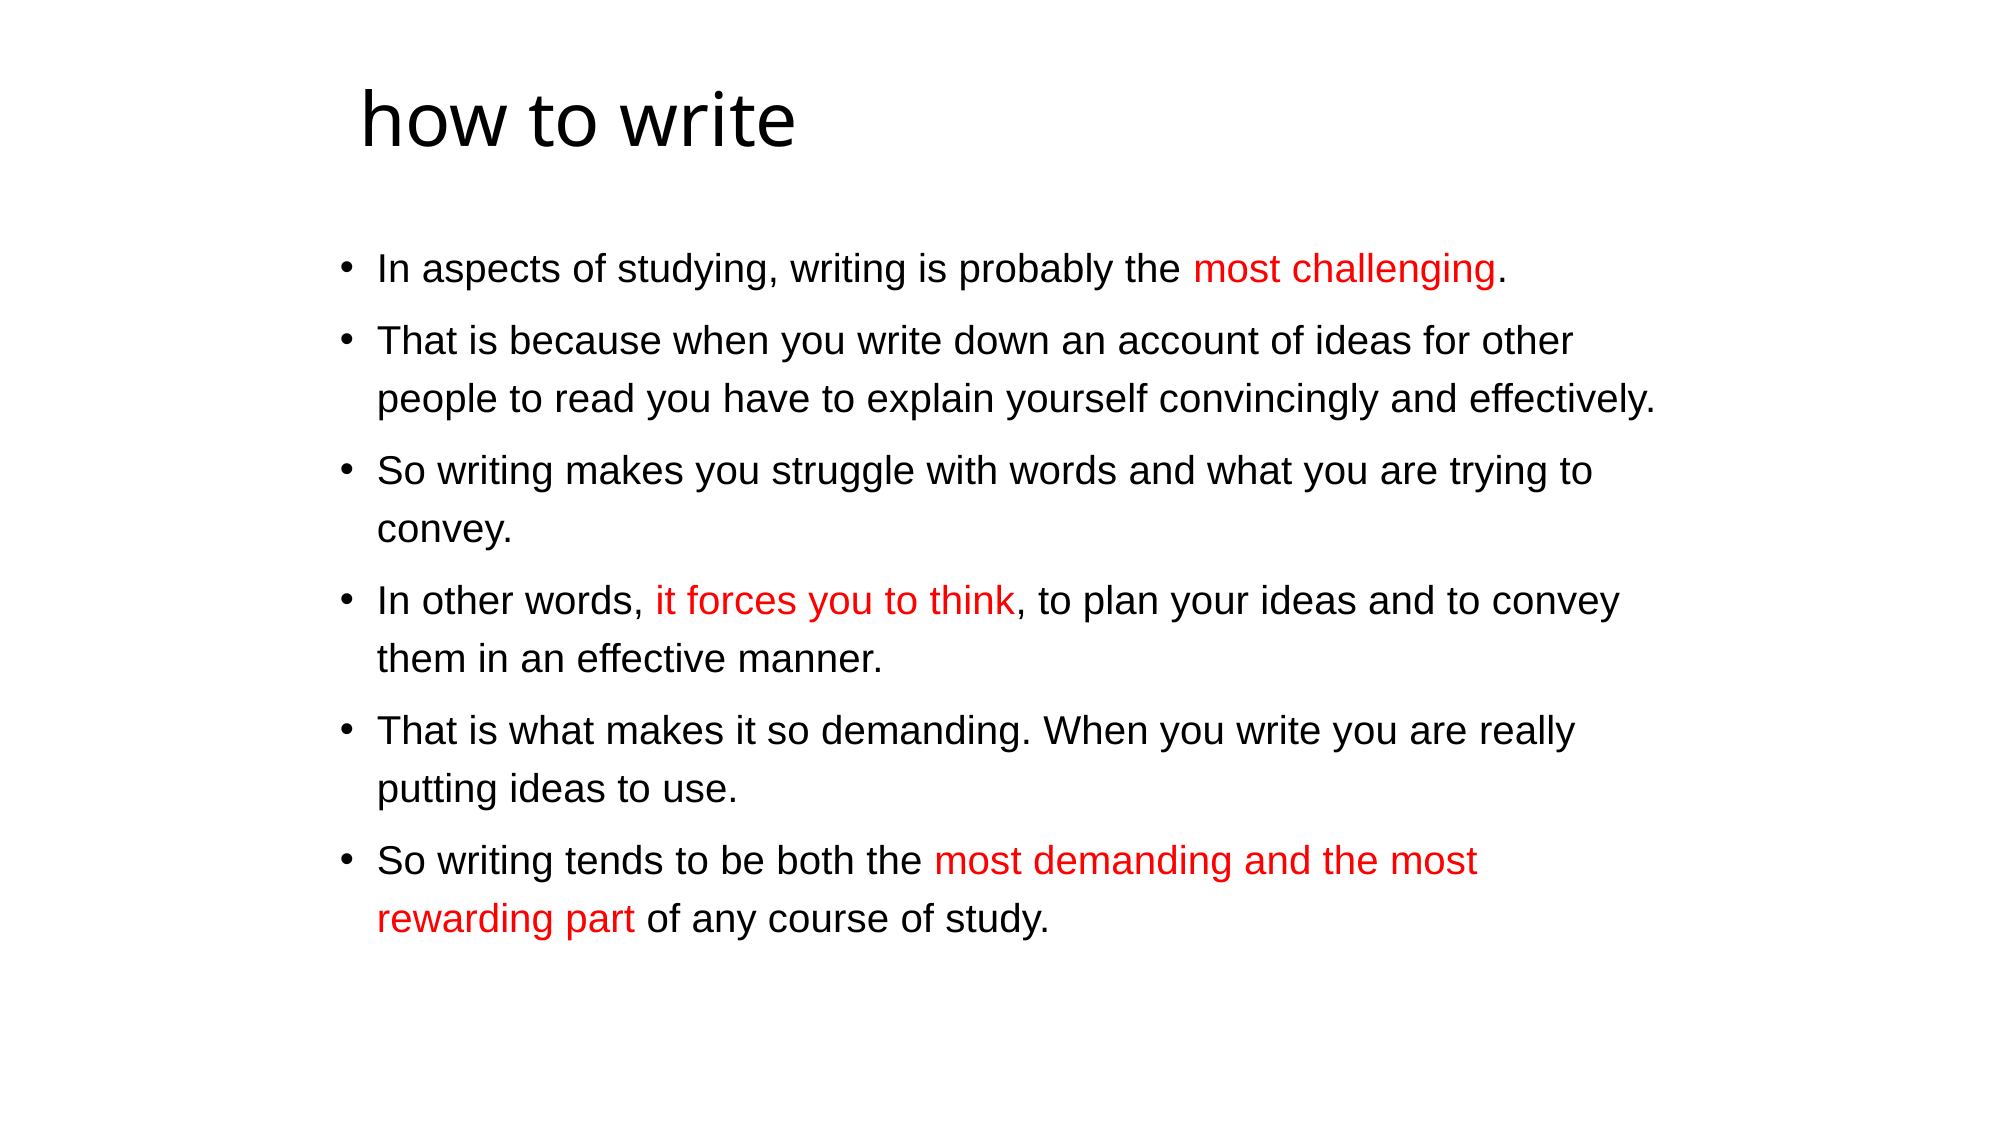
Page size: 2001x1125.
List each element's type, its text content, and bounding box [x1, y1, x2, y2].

title how to write [324, 45, 1675, 200]
list In aspects of studying, writing is probably the most challenging. That is because when you write down an account of ideas for other people to read you have to explain yourself convincingly and effectively. So writing makes you struggle with words and what you are trying to convey. In other words, it forces you to think, to plan your ideas and to convey them in an effective manner. That is what makes it so demanding. When you write you are really putting ideas to use. So writing tends to be both the most demanding and the most rewarding part of any course of study. [324, 224, 1675, 1005]
